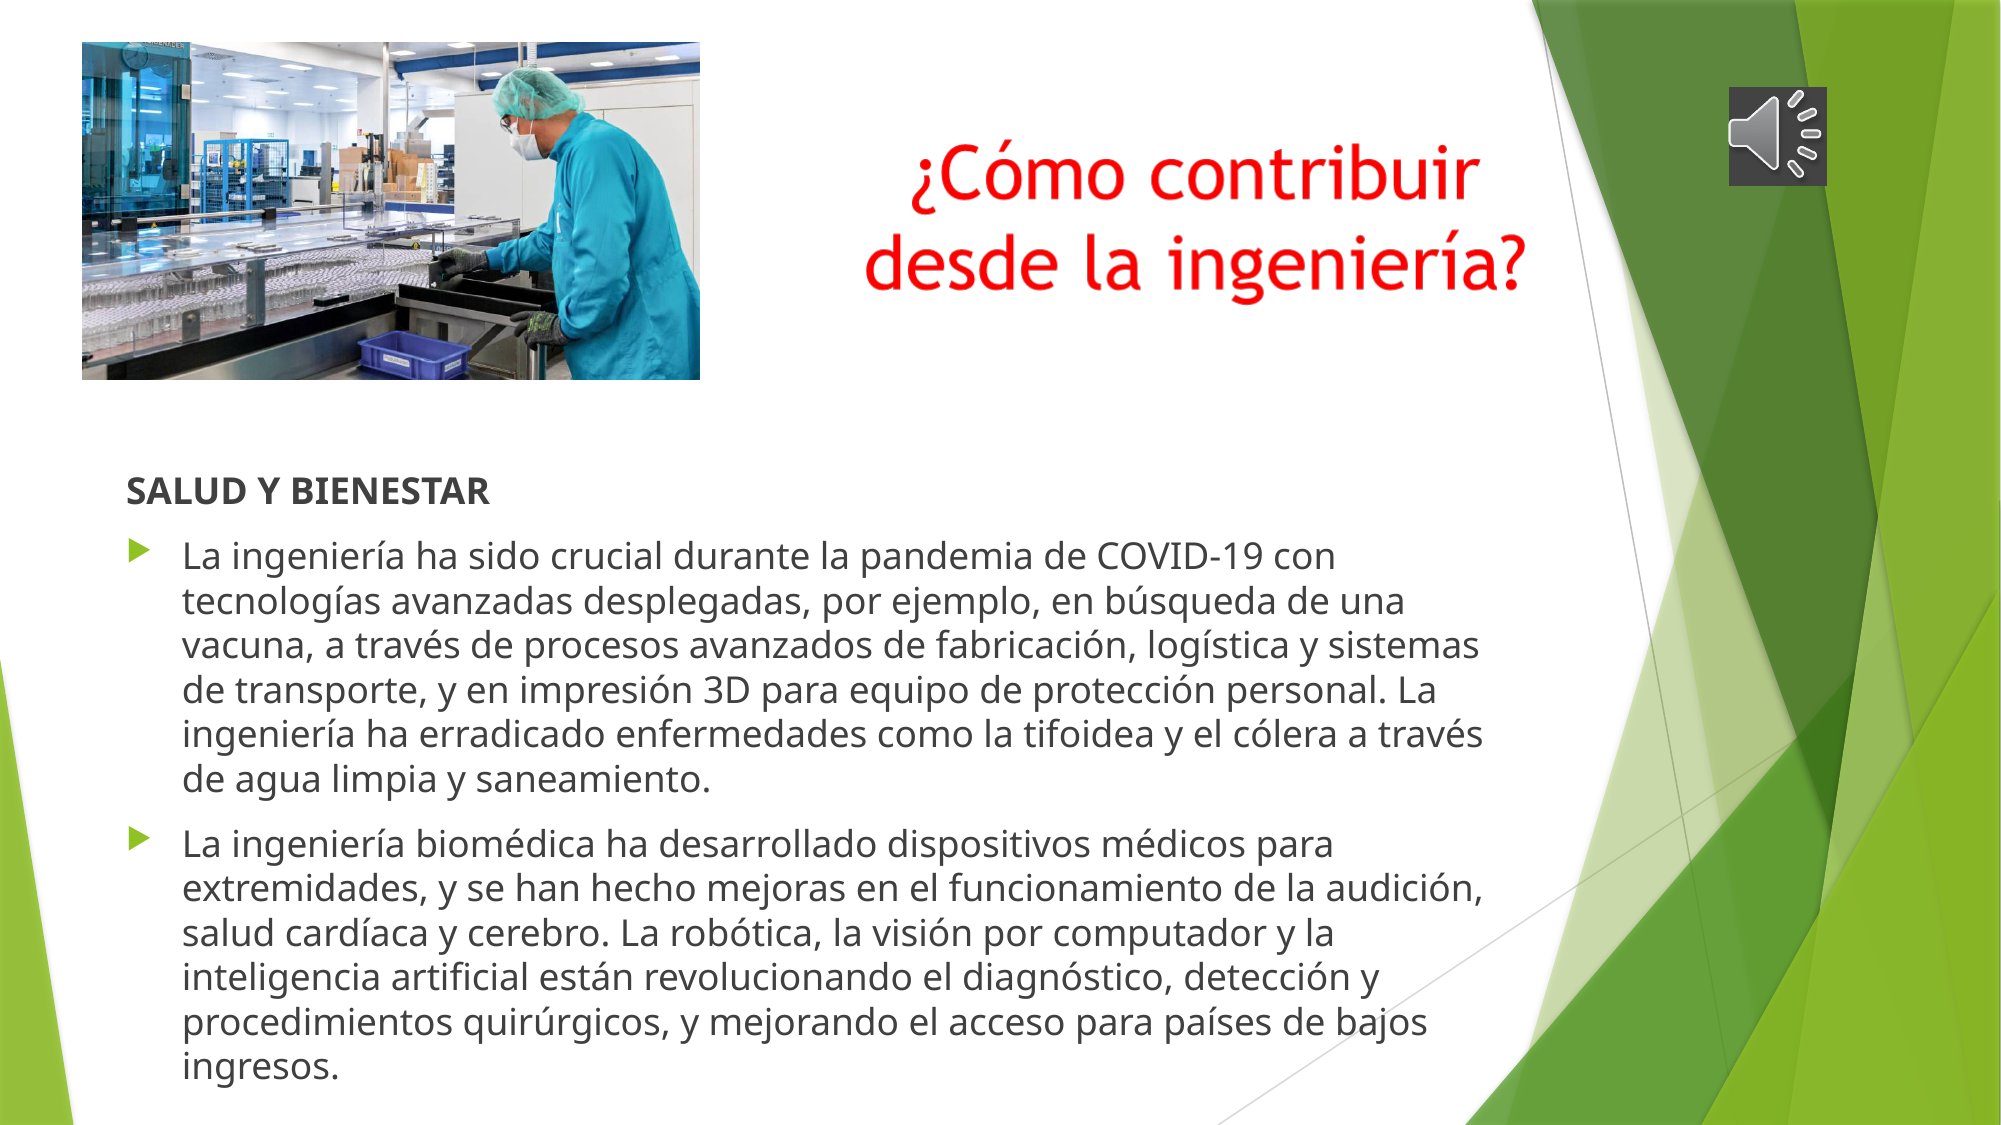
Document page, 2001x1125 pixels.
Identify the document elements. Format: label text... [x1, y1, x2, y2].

list SALUD Y BIENESTAR La ingeniería ha sido crucial durante la pandemia de COVID-19 con tecnologías avanzadas desplegadas, por ejemplo, en búsqueda de una vacuna, a través de procesos avanzados de fabricación, logística y sistemas de transporte, y en impresión 3D para equipo de protección personal. La ingeniería ha erradicado enfermedades como la tifoidea y el cólera a través de agua limpia y saneamiento. La ingeniería biomédica ha desarrollado dispositivos médicos para extremidades, y se han hecho mejoras en el funcionamiento de la audición, salud cardíaca y cerebro. La robótica, la visión por computador y la inteligencia artificial están revolucionando el diagnóstico, detección y procedimientos quirúrgicos, y mejorando el acceso para países de bajos ingresos. [111, 459, 1522, 1097]
picture [815, 103, 1575, 405]
picture [82, 41, 701, 380]
picture [1727, 86, 1829, 188]
picture [620, 295, 629, 302]
picture [615, 316, 622, 325]
